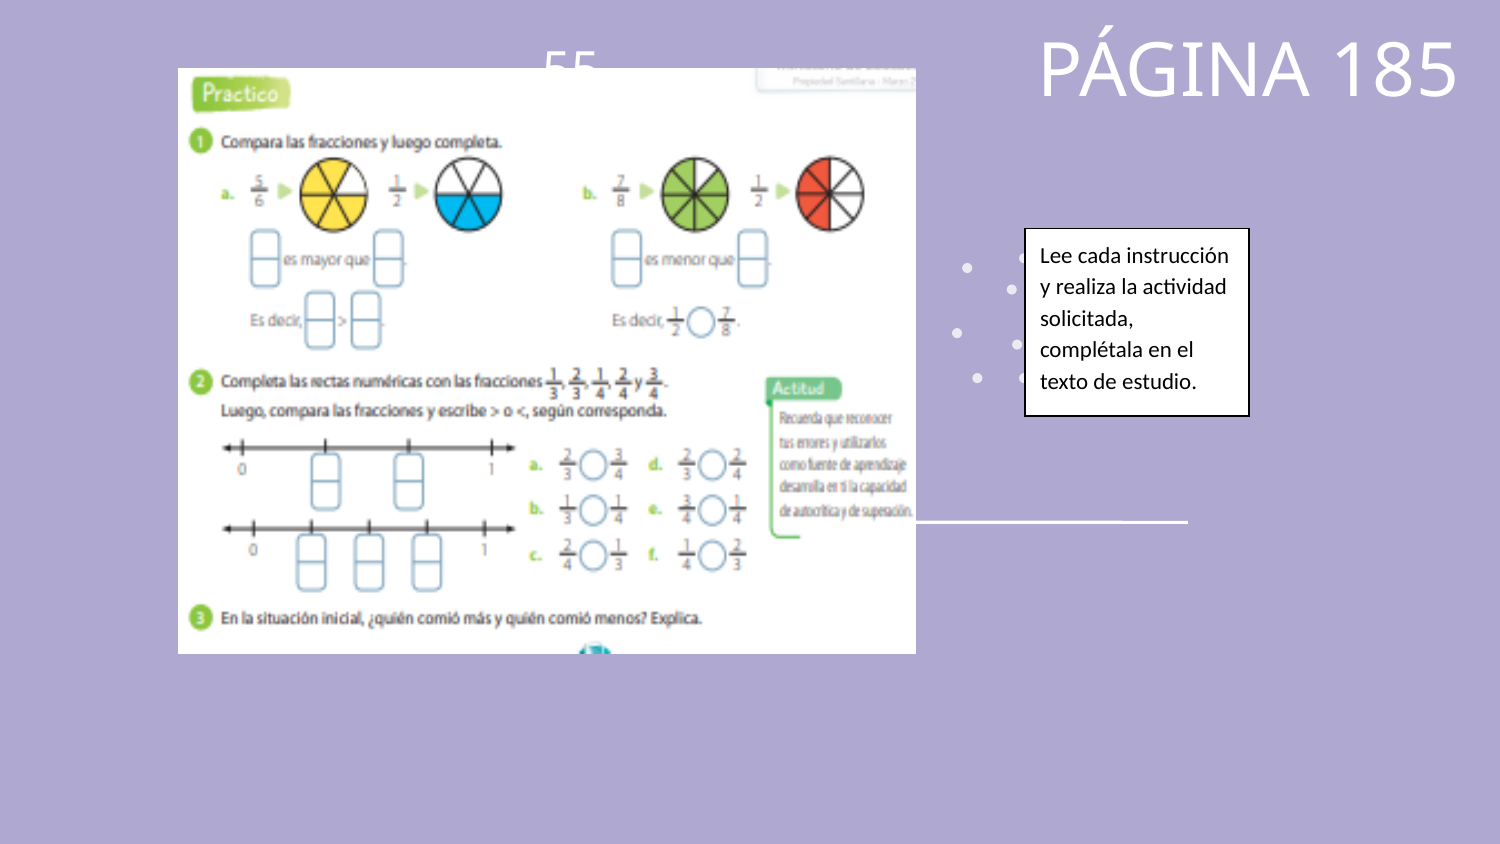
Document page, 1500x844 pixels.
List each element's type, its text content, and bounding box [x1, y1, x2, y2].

picture [178, 68, 916, 654]
text_box [1006, 284, 1017, 295]
text_box [1019, 372, 1025, 384]
text_box [1012, 339, 1023, 350]
text_box [951, 328, 963, 339]
title PÁGINA 185 [977, 31, 1500, 127]
text_box [972, 372, 983, 384]
text_box [962, 262, 973, 274]
text_box [1019, 253, 1025, 264]
text_box Lee cada instrucción y realiza la actividad solicitada, complétala en el texto de estudio. [1025, 228, 1250, 417]
